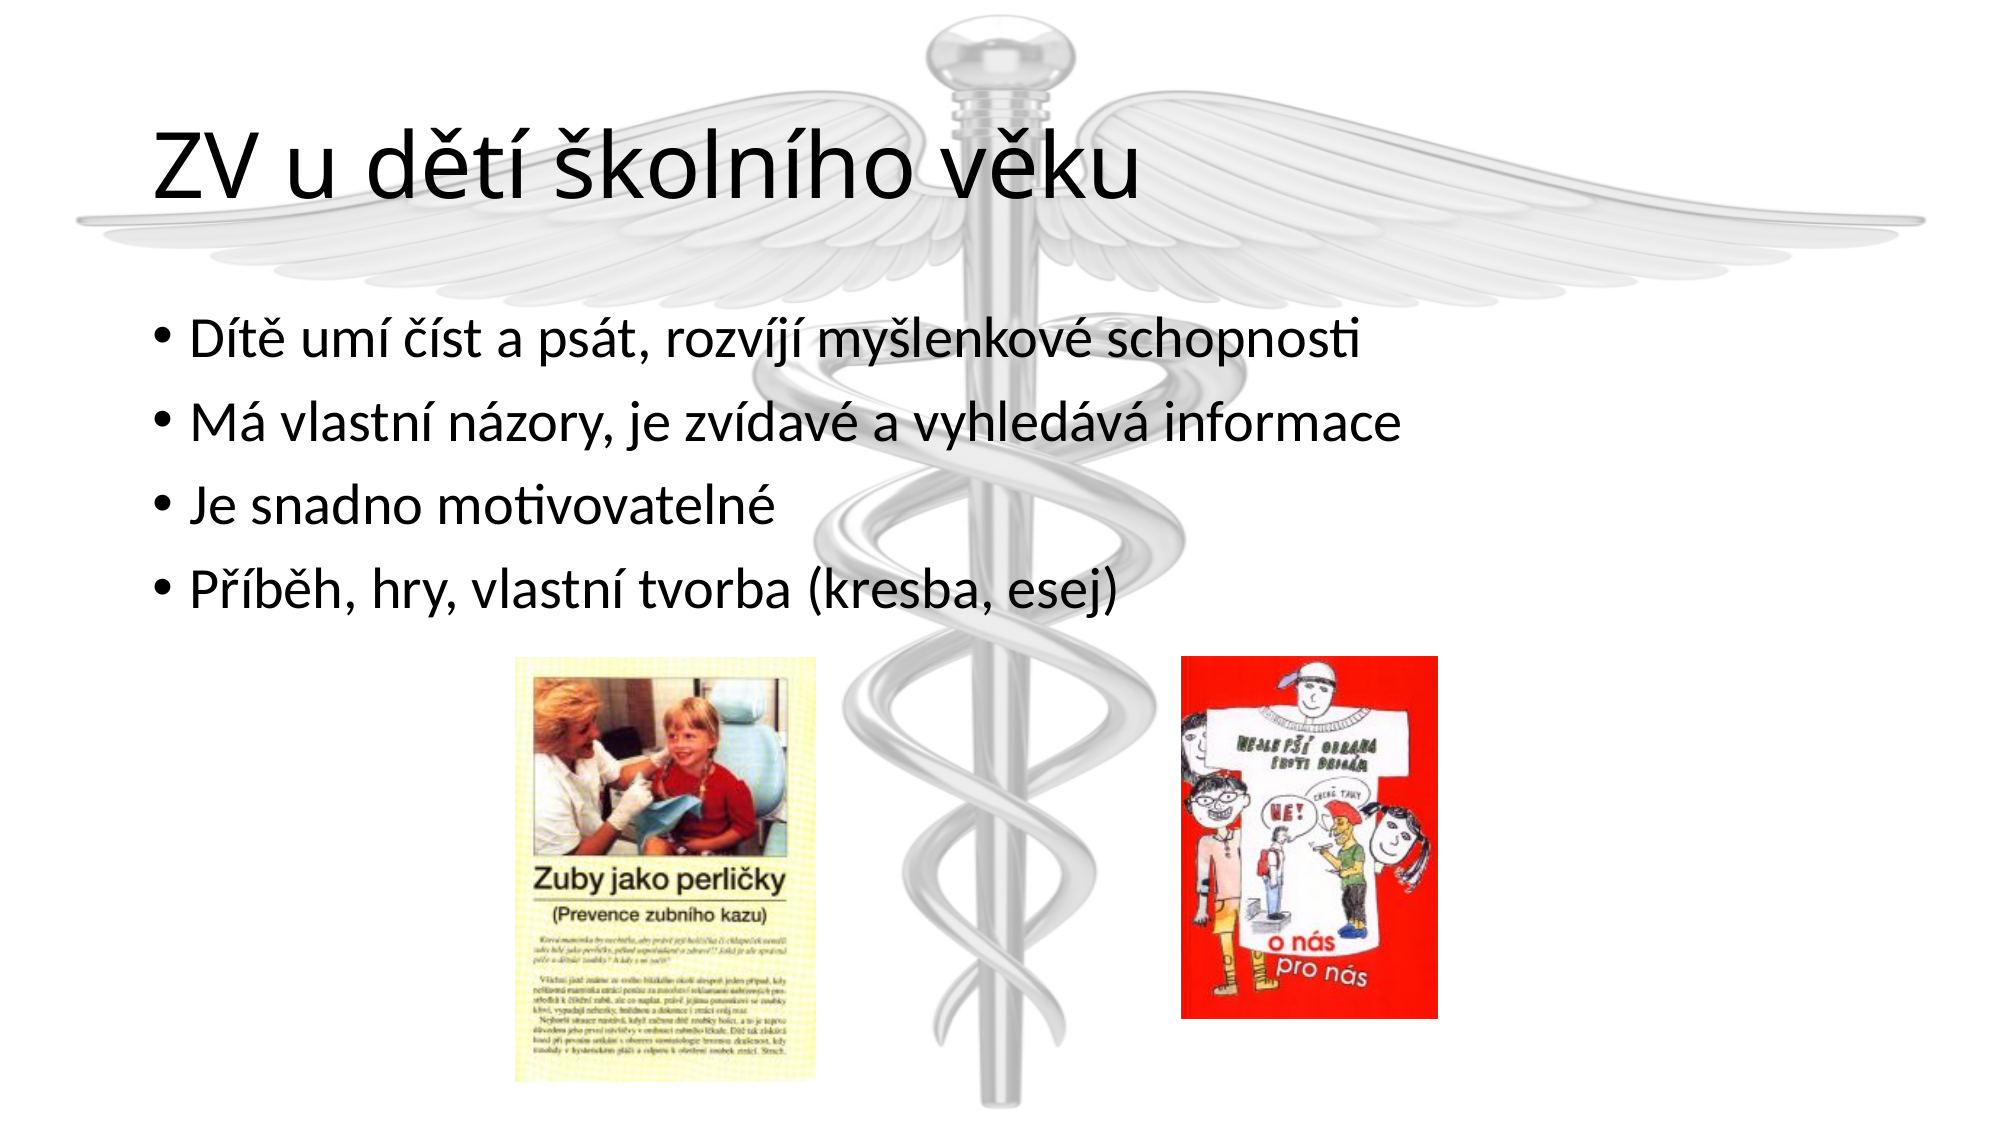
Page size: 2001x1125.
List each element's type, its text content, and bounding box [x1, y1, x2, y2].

title ZV u dětí školního věku [137, 59, 1863, 278]
list Dítě umí číst a psát, rozvíjí myšlenkové schopnosti Má vlastní názory, je zvídavé a vyhledává informace Je snadno motivovatelné Příběh, hry, vlastní tvorba (kresba, esej) [137, 299, 1863, 1014]
picture [515, 657, 816, 1082]
picture [1181, 656, 1438, 1019]
